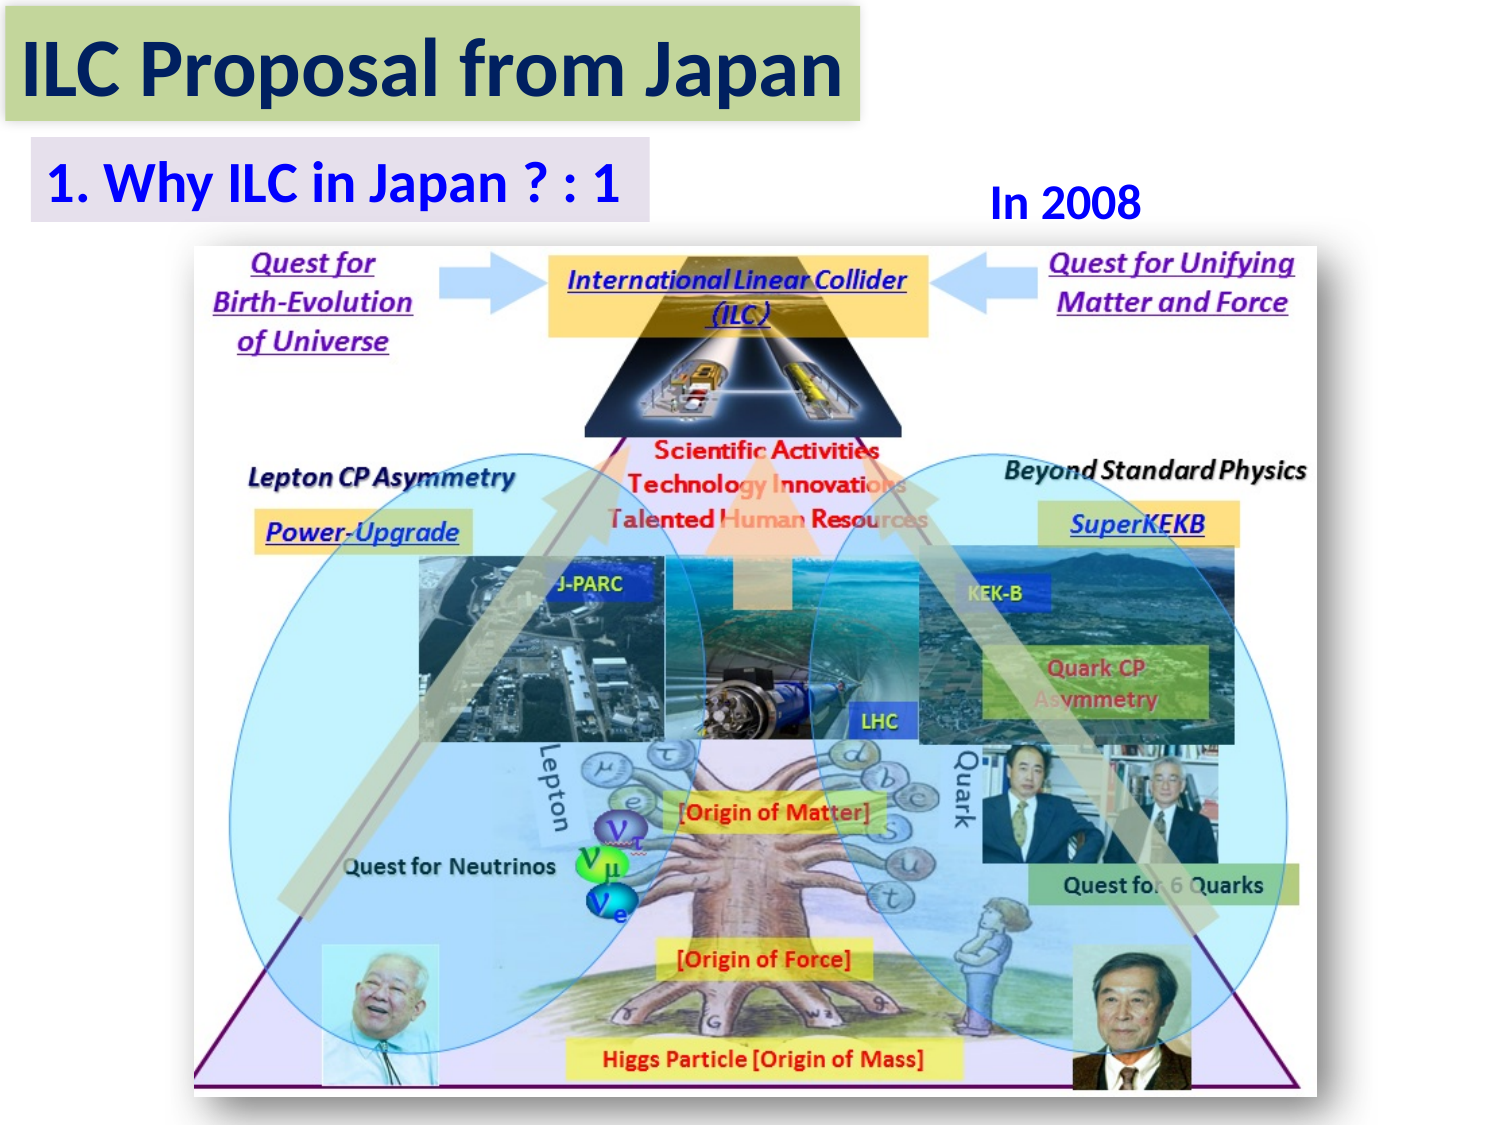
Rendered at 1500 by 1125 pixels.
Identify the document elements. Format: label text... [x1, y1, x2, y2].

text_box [26, 136, 1318, 1097]
text_box ILC Proposal from Japan [5, 5, 861, 121]
